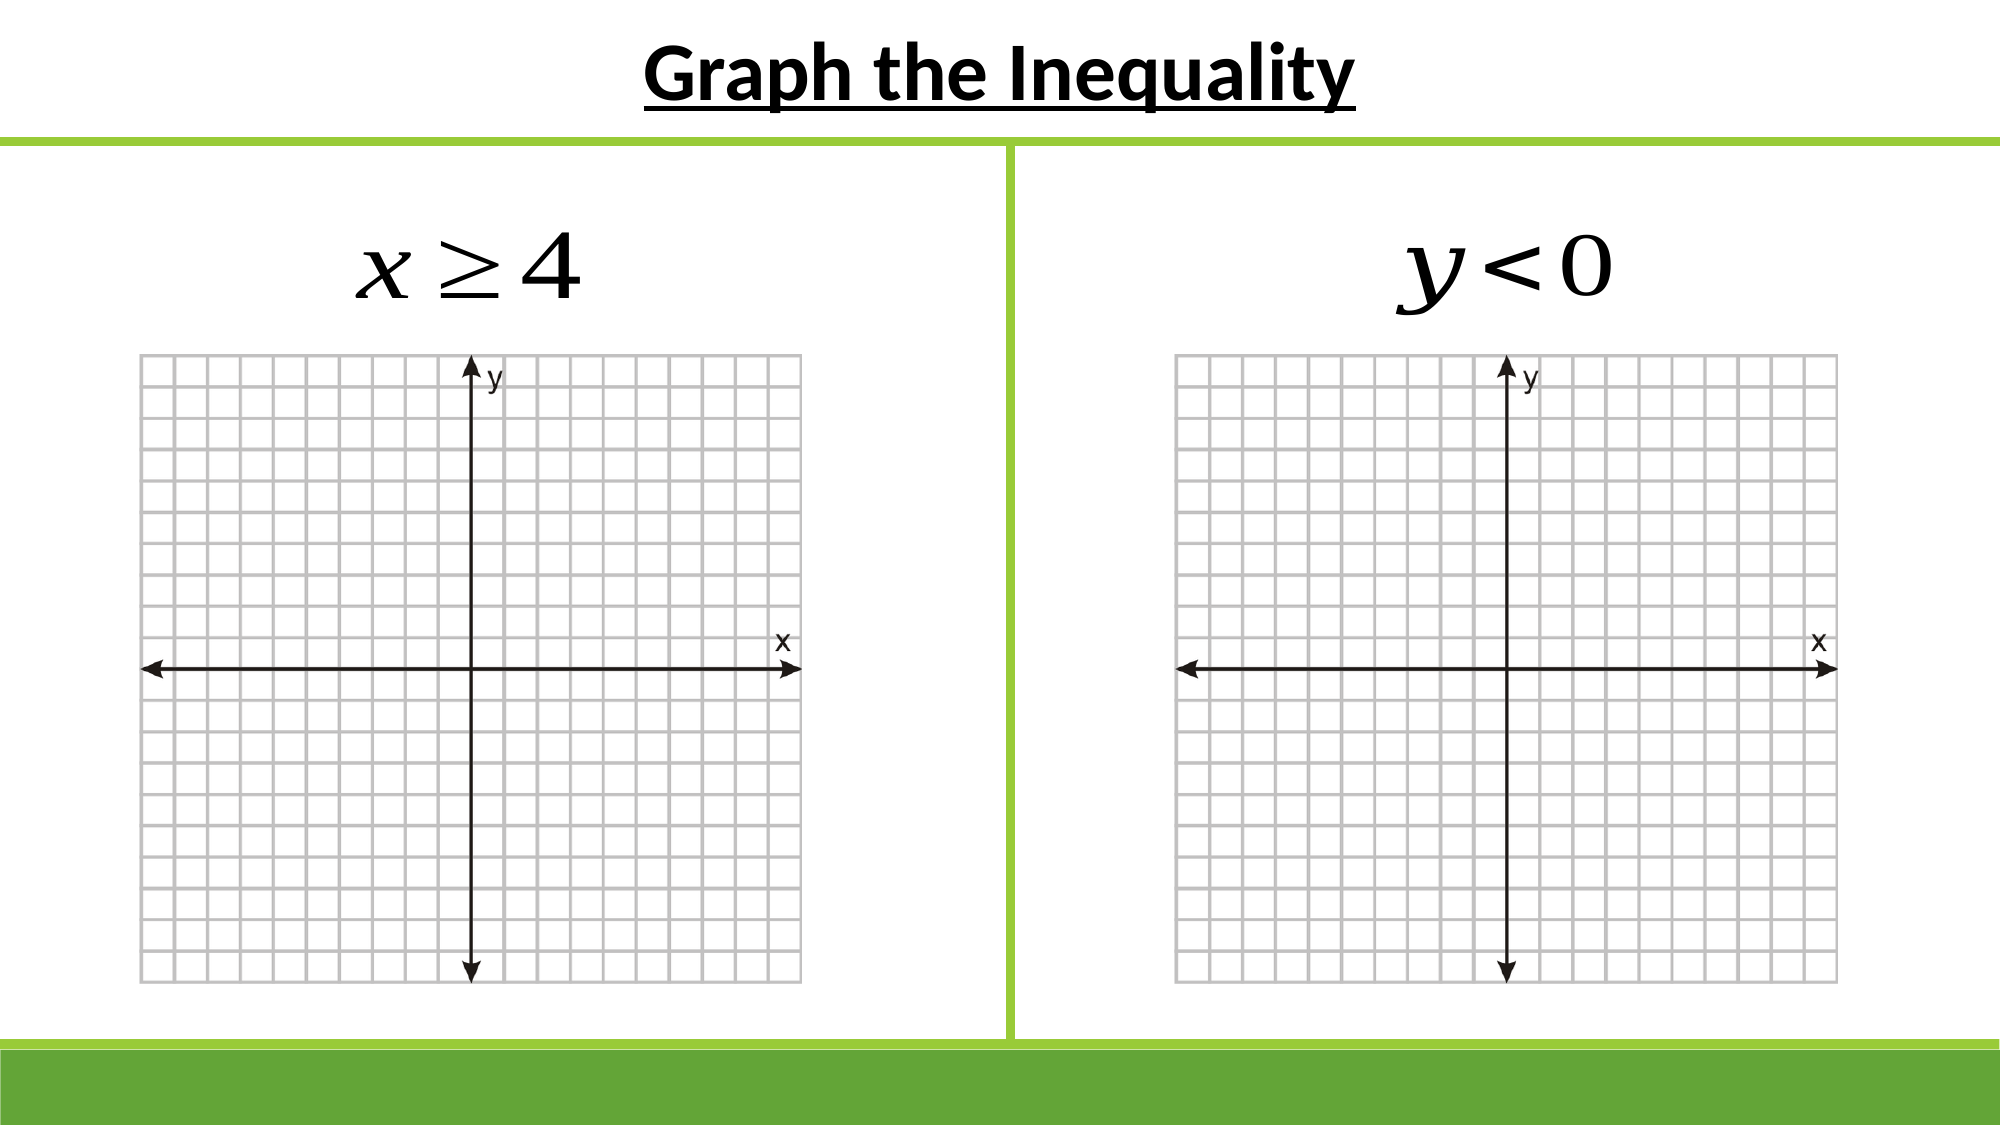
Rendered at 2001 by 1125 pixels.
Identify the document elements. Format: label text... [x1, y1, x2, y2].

text_box Graph the Inequality [33, 9, 1967, 125]
picture [138, 354, 803, 984]
picture [1174, 354, 1838, 984]
